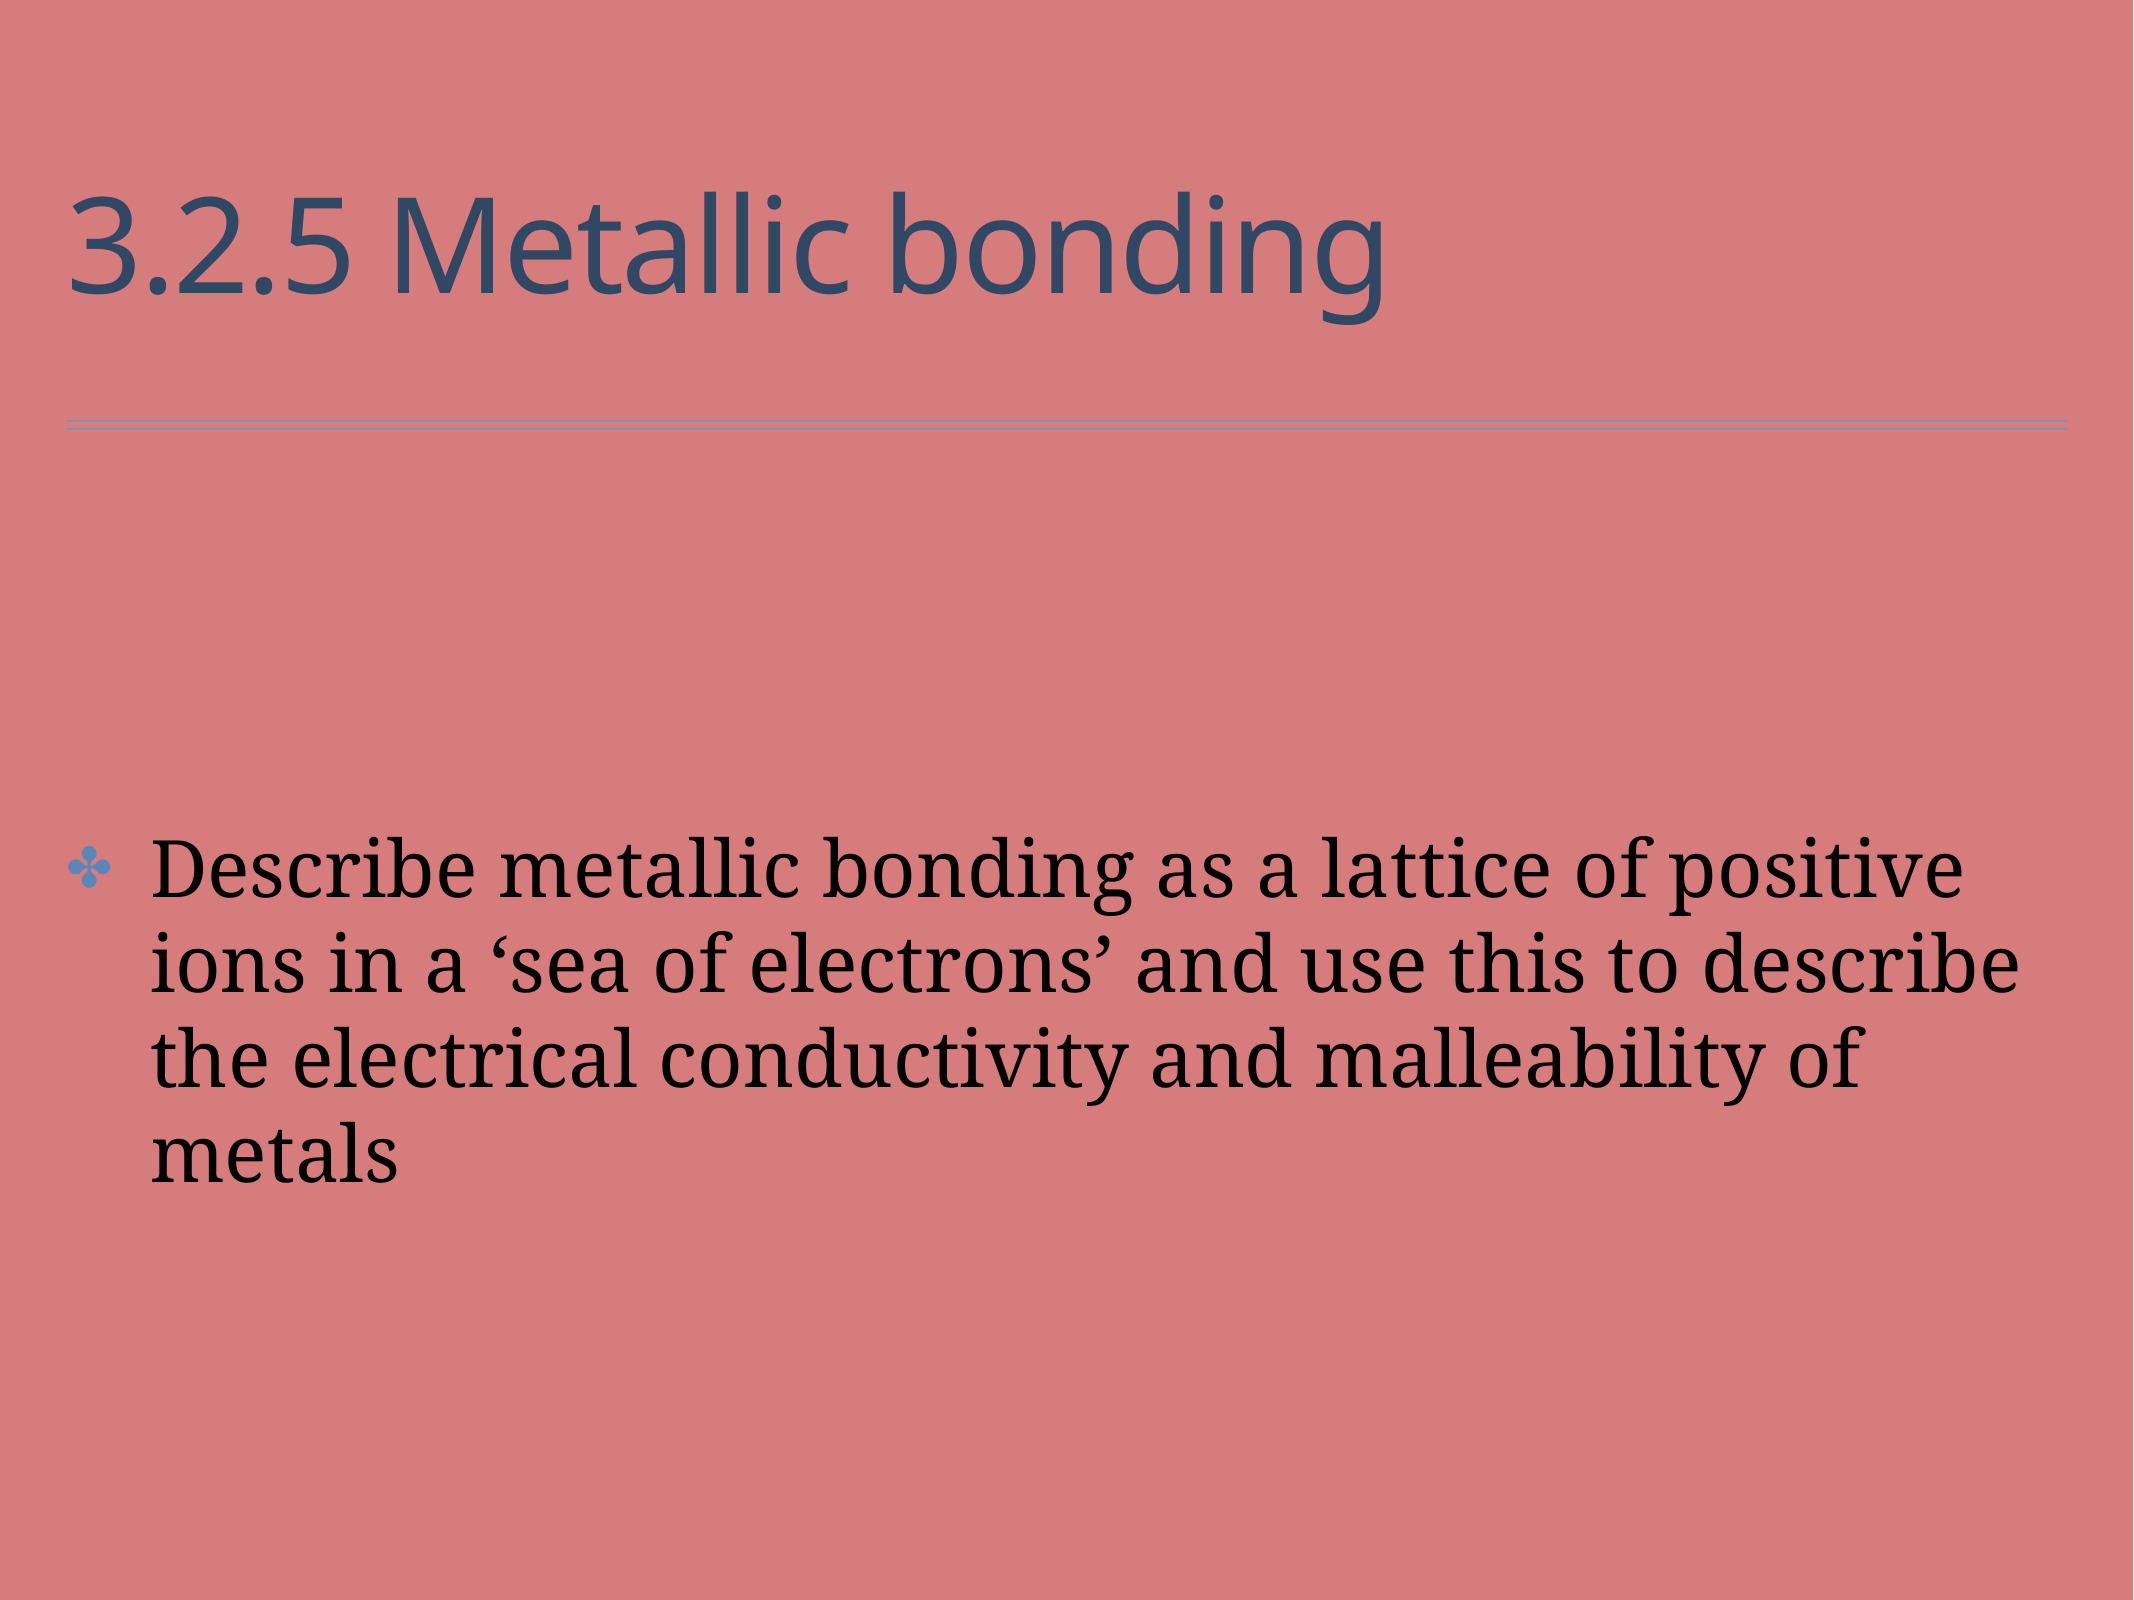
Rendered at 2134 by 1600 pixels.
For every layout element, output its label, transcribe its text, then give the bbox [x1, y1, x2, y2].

list Describe metallic bonding as a lattice of positive ions in a ‘sea of electrons’ and use this to describe the electrical conductivity and malleability of metals [57, 489, 2076, 1528]
title 3.2.5 Metallic bonding [57, 72, 2076, 409]
